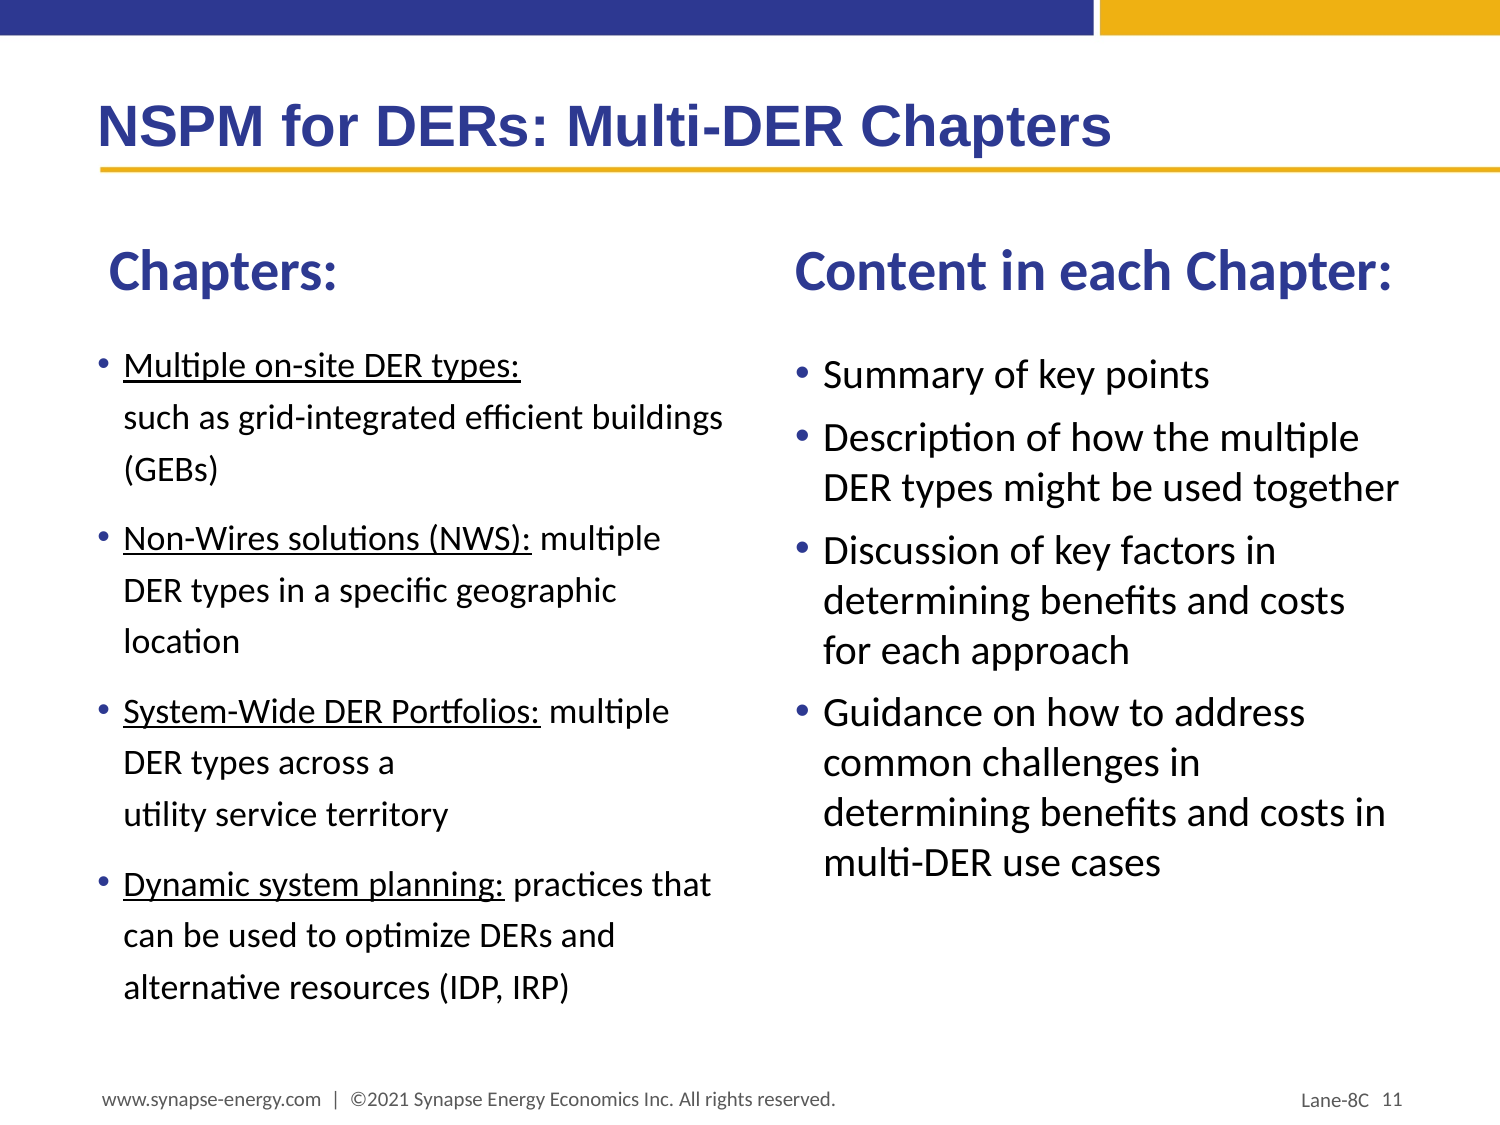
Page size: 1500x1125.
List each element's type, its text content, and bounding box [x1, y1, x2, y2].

slide_number 11 [1352, 1066, 1418, 1125]
list Chapters: [94, 174, 729, 310]
list Content in each Chapter: [780, 193, 1454, 310]
list Summary of key points Description of how the multiple DER types might be used together Discussion of key factors in determining benefits and costs for each approach Guidance on how to address common challenges in determining benefits and costs in multi-DER use cases [780, 339, 1418, 1034]
list Multiple on-site DER types: such as grid-integrated efficient buildings (GEBs) Non-Wires solutions (NWS): multiple DER types in a specific geographic location System-Wide DER Portfolios: multiple DER types across a utility service territory Dynamic system planning: practices that can be used to optimize DERs and alternative resources (IDP, IRP) [82, 325, 741, 1021]
title NSPM for DERs: Multi-DER Chapters [82, 59, 1132, 168]
list Lane-8C [1054, 1079, 1385, 1120]
footer www.synapse-energy.com | ©2021 Synapse Energy Economics Inc. All rights reserved. [86, 1066, 1002, 1125]
picture [0, 0, 1500, 1125]
